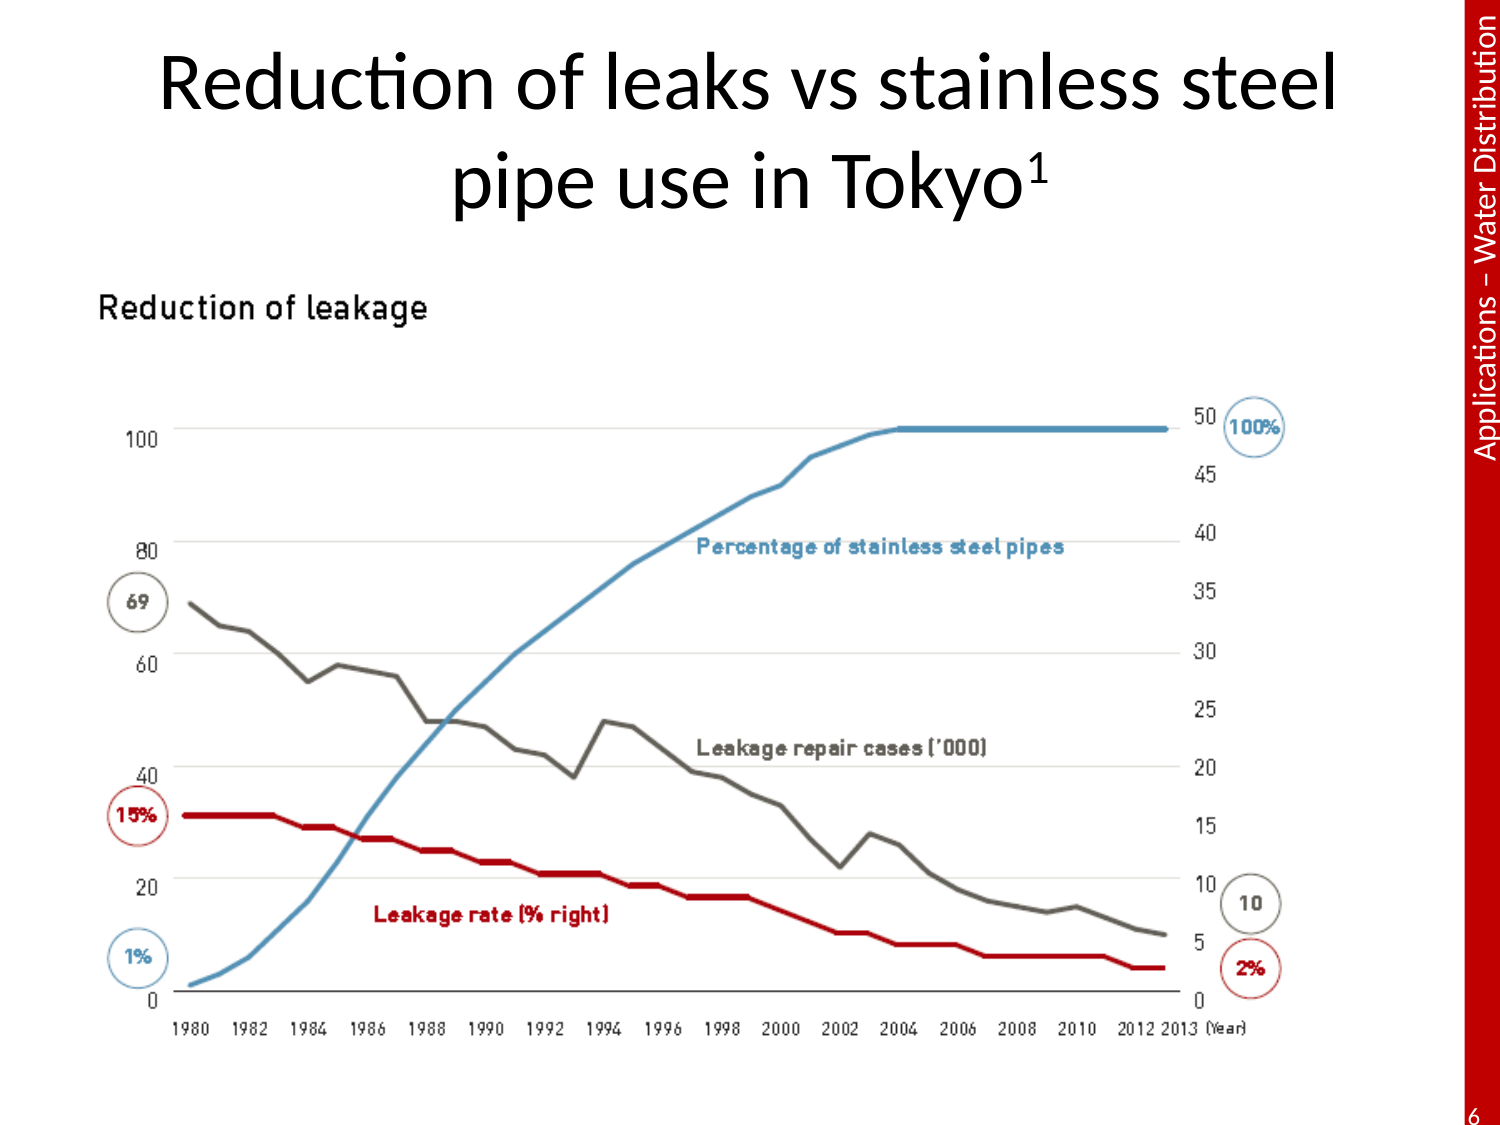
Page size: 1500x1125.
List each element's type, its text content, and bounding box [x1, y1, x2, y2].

slide_number 6 [1452, 1093, 1500, 1125]
picture [64, 278, 1318, 1064]
title Reduction of leaks vs stainless steel pipe use in Tokyo1 [75, 19, 1425, 233]
